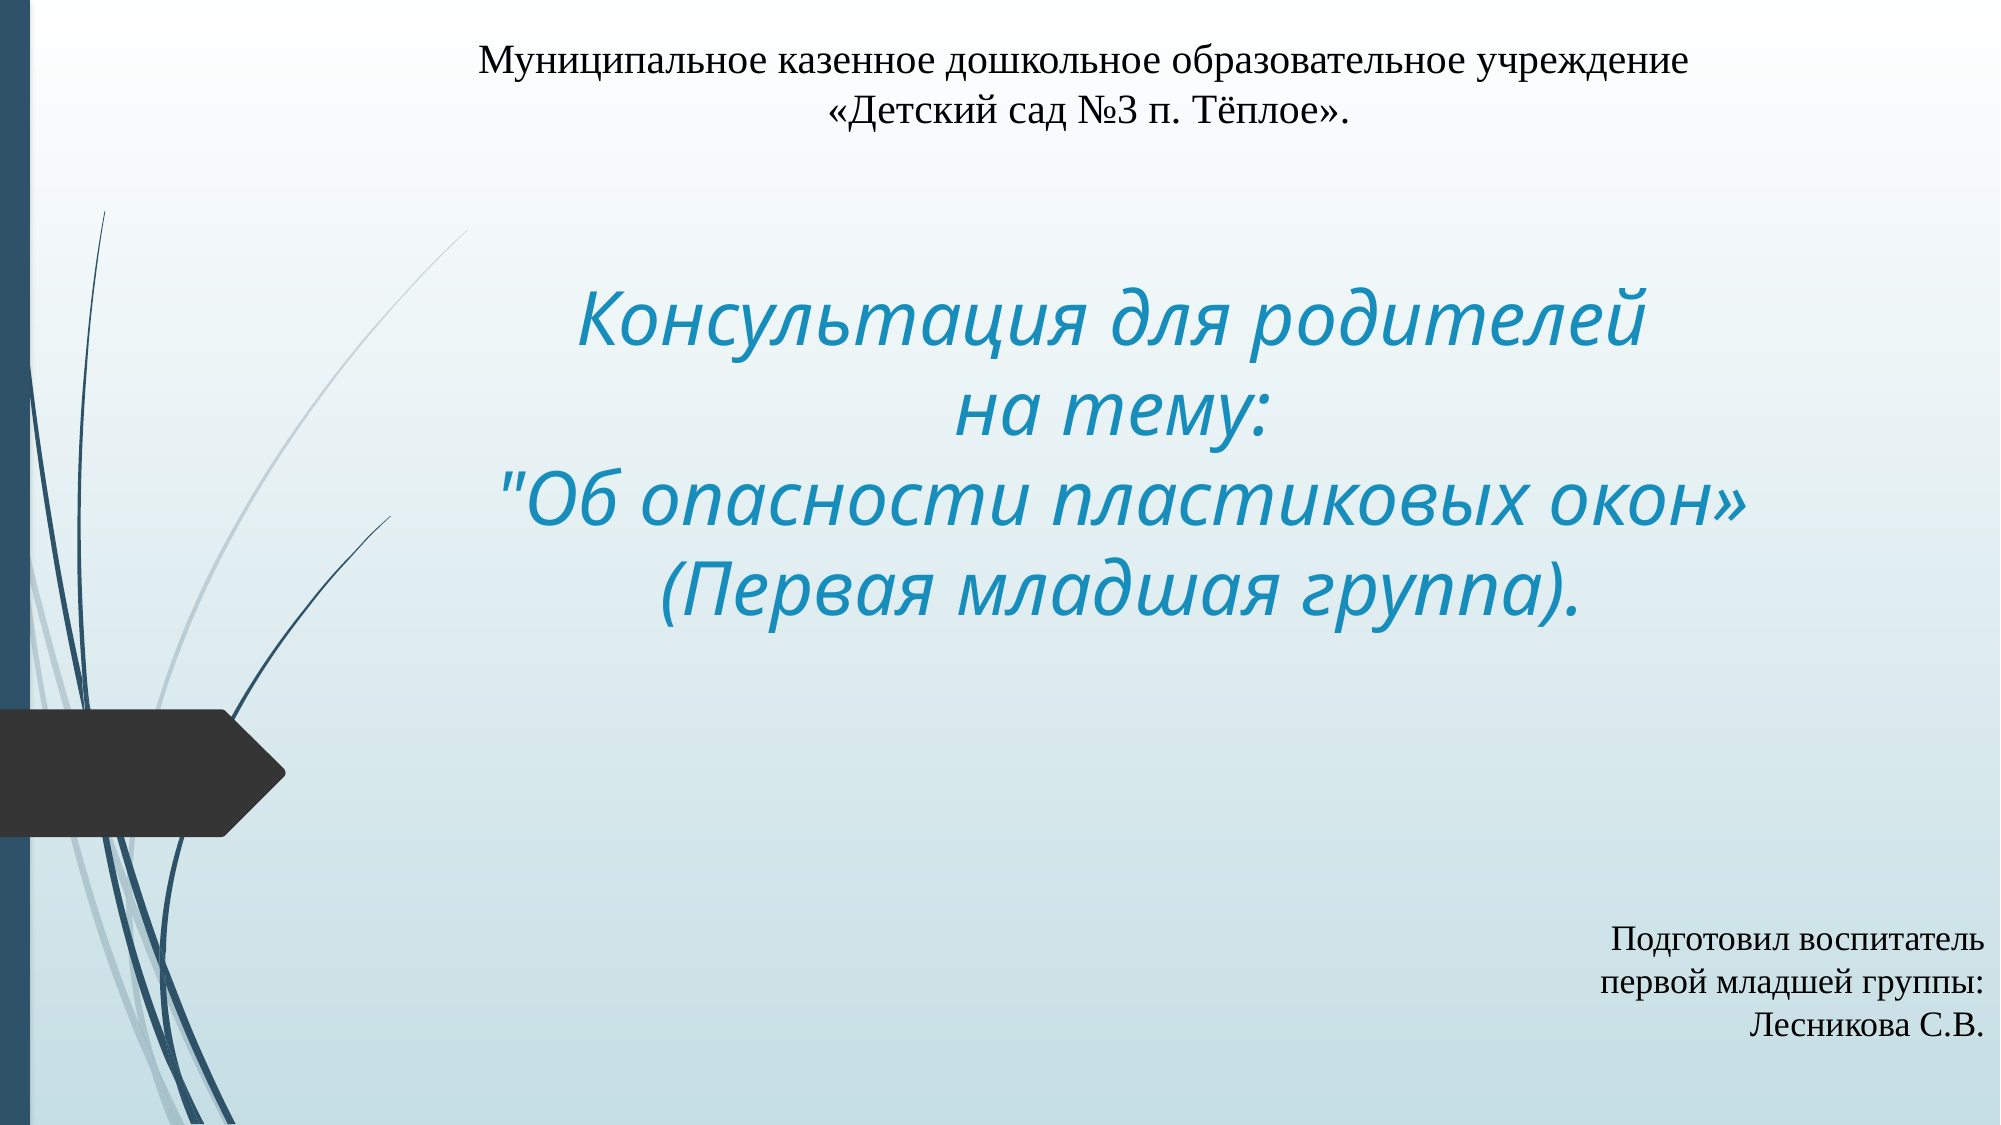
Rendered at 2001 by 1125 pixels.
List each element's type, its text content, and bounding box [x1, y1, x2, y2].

text_box Муниципальное казенное дошкольное образовательное учреждение «Детский сад №3 п. Тёплое». [407, 24, 1771, 140]
subtitle Подготовил воспитатель первой младшей группы: Лесникова С.В. [1005, 906, 2000, 1053]
title Консультация для родителей на тему: "Об опасности пластиковых окон» (Первая младшая группа). [369, 244, 1877, 728]
